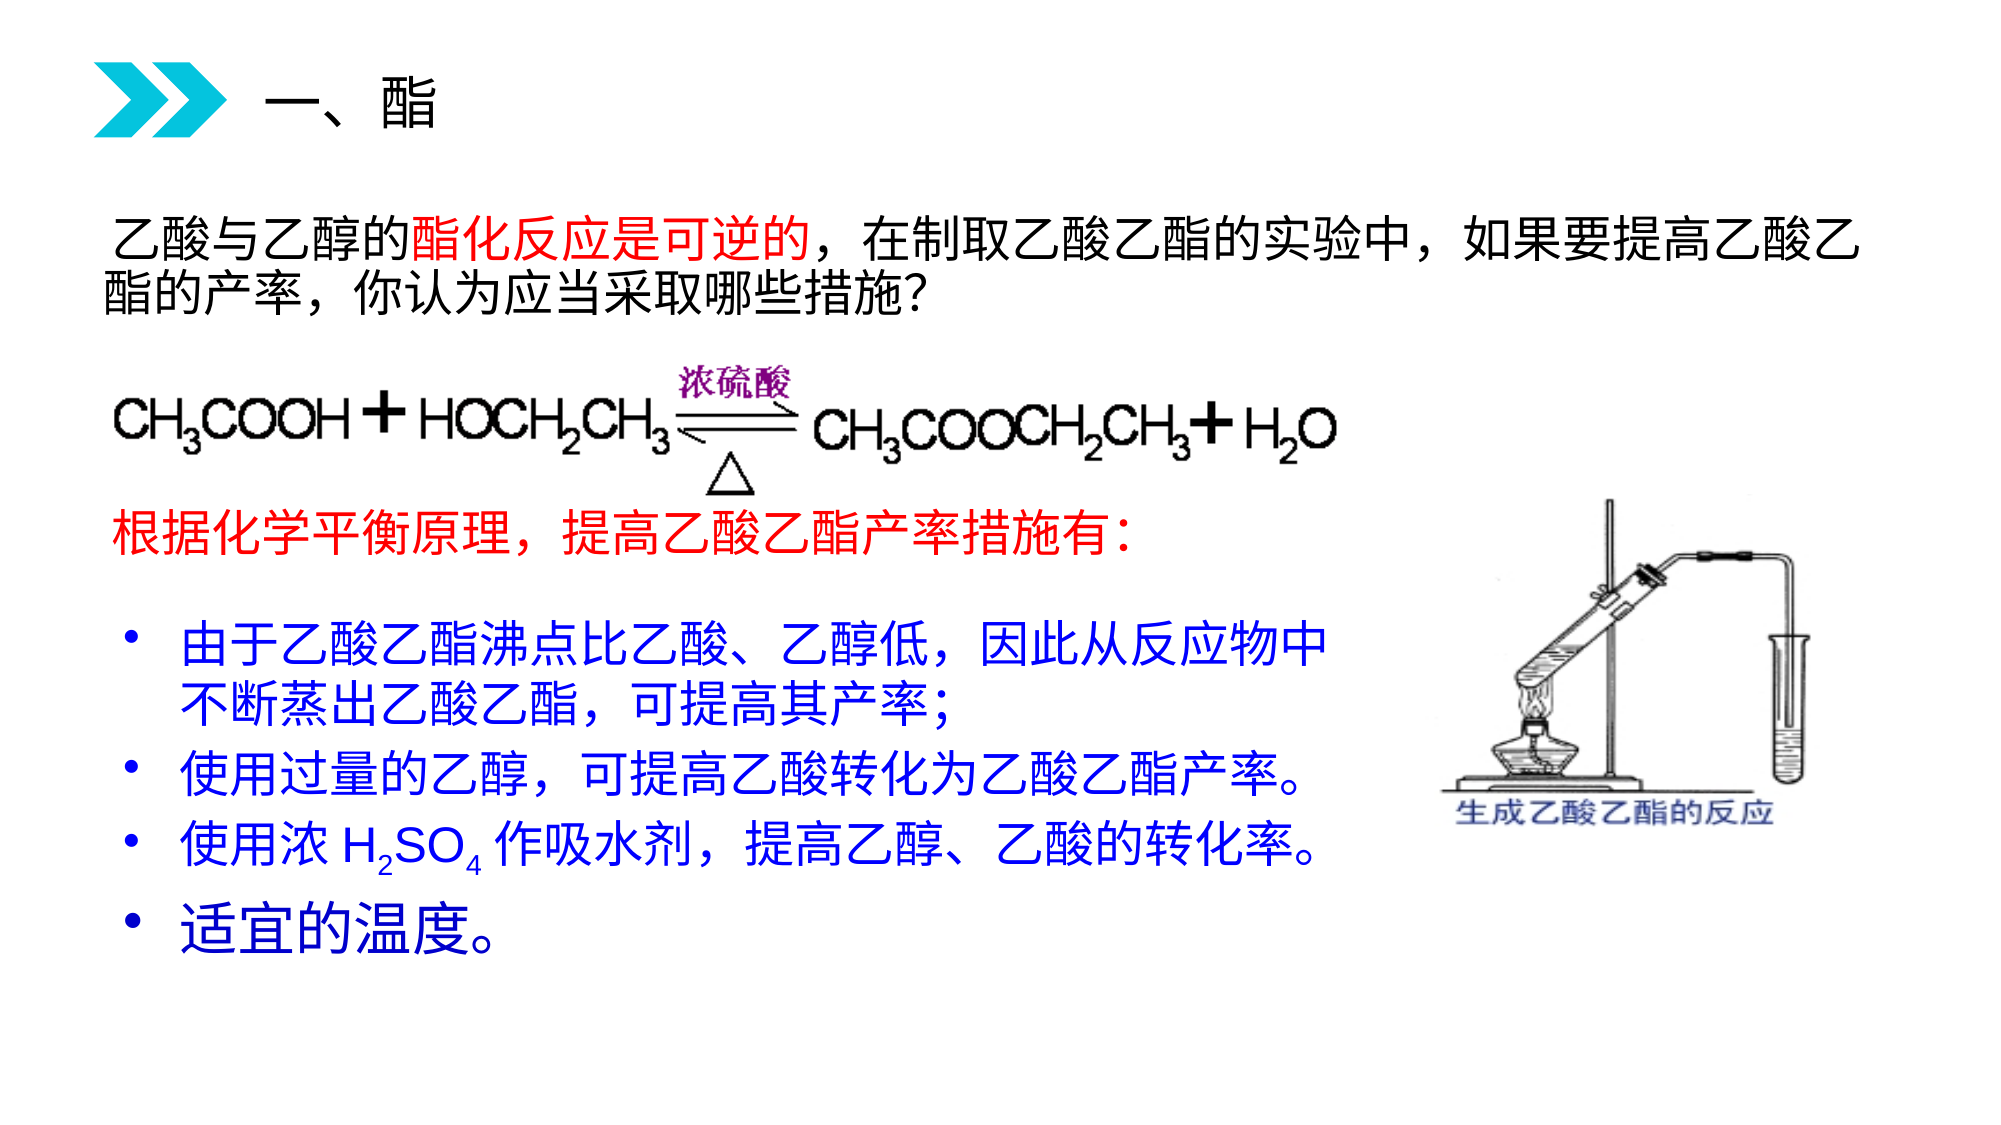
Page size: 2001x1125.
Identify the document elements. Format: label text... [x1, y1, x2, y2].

list 乙酸与乙醇的酯化反应是可逆的，在制取乙酸乙酯的实验中，如果要提高乙酸乙酯的产率，你认为应当采取哪些措施？ [51, 206, 1909, 483]
text_box 根据化学平衡原理，提高乙酸乙酯产率措施有： [96, 458, 1360, 605]
text_box 由于乙酸乙酯沸点比乙酸、乙醇低，因此从反应物中不断蒸出乙酸乙酯，可提高其产率； 使用过量的乙醇，可提高乙酸转化为乙酸乙酯产率。 使用浓H2SO4作吸水剂，提高乙醇、乙酸的转化率。 适宜的温度。 [108, 605, 1389, 1054]
text_box 一、酯 [248, 66, 1088, 137]
picture [1422, 494, 1820, 830]
picture [113, 356, 1343, 505]
